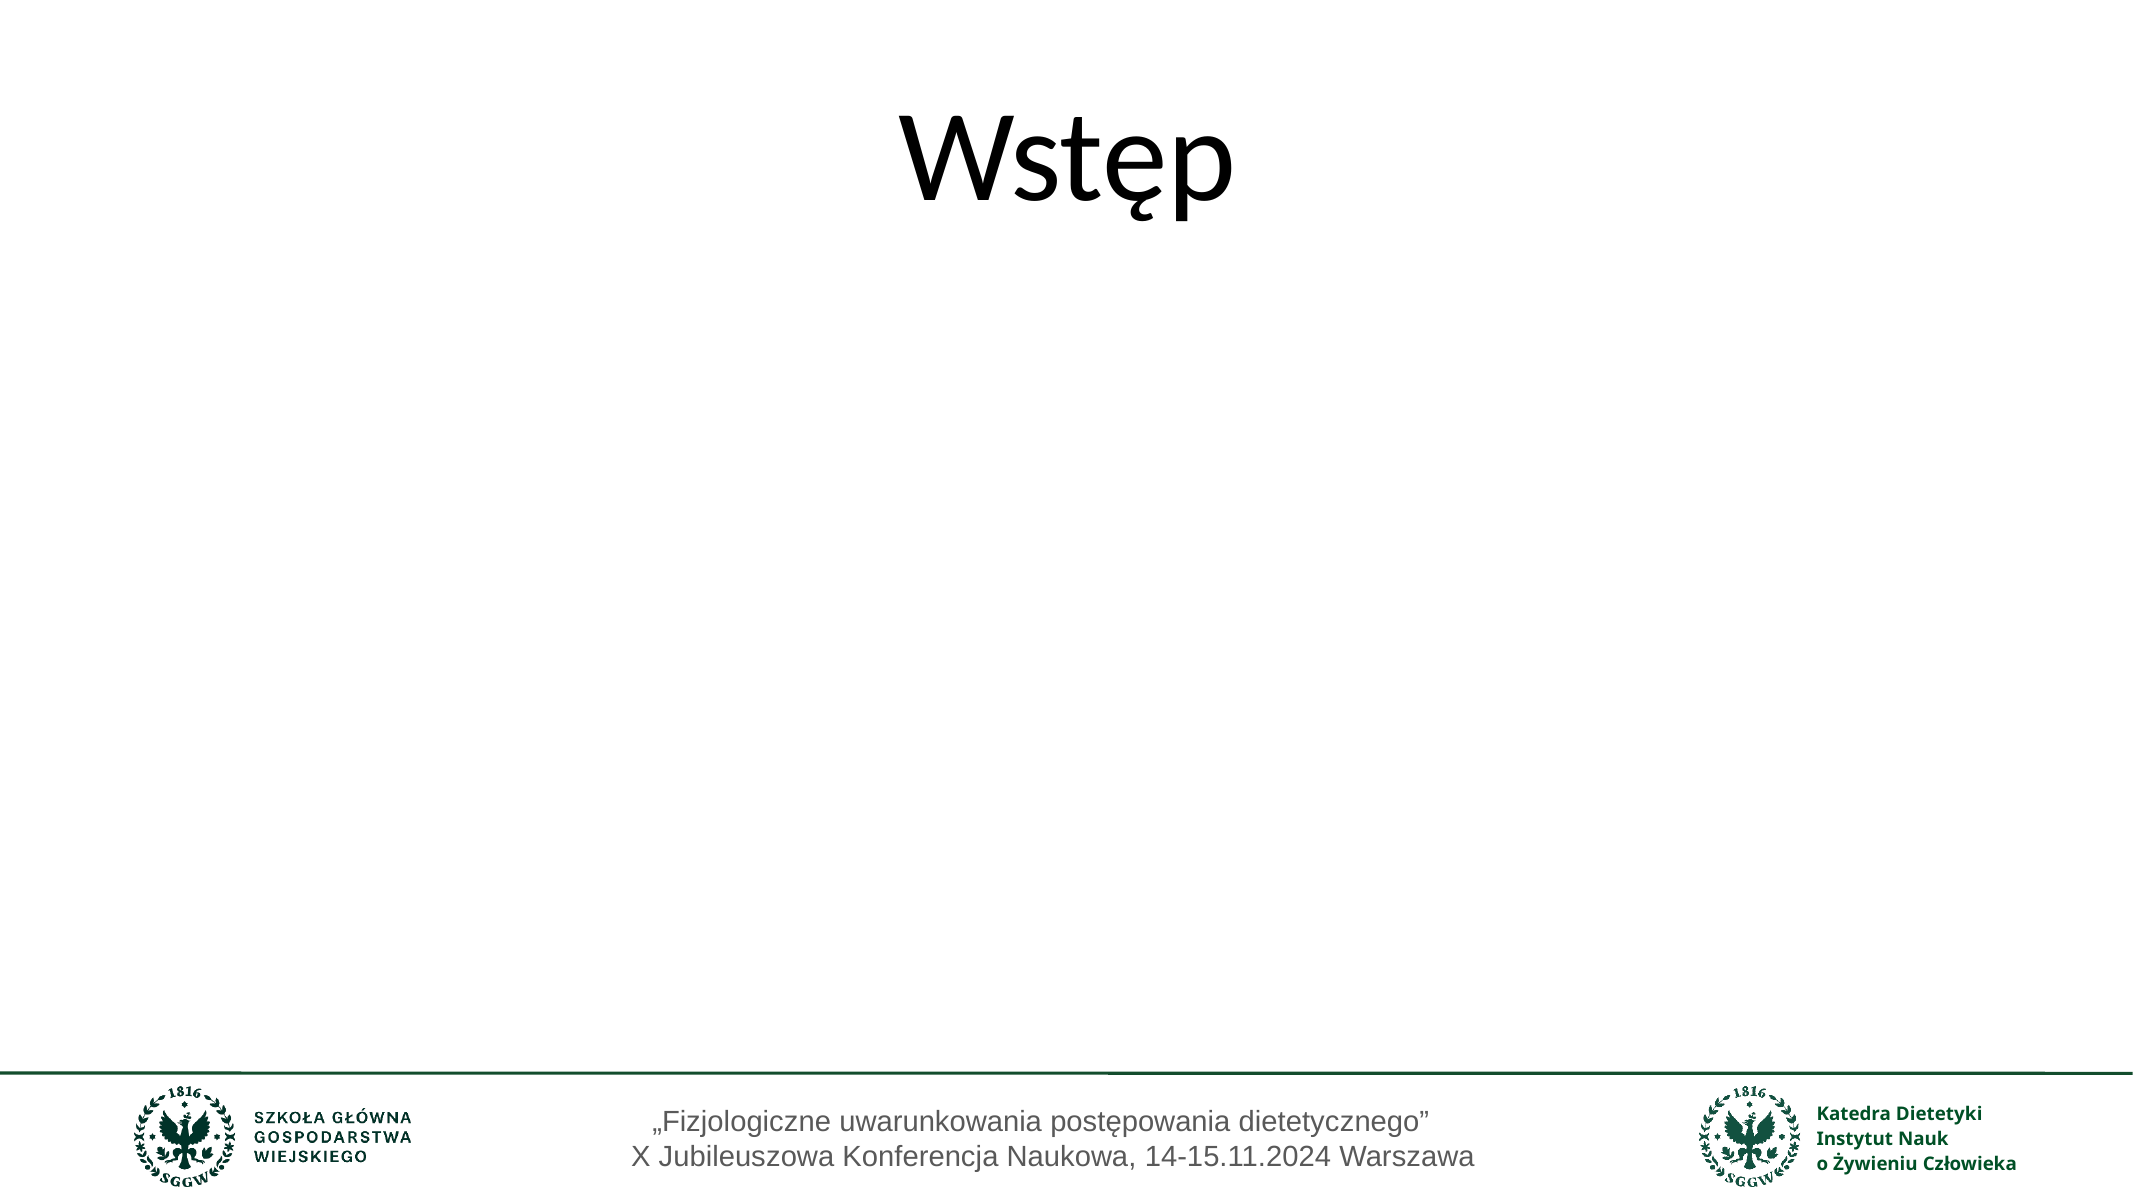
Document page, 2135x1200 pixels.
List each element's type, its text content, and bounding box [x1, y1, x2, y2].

picture [1699, 1086, 1812, 1095]
picture [134, 1086, 411, 1095]
picture [1699, 1178, 1812, 1187]
title Wstęp [106, 47, 2029, 249]
footer „Fizjologiczne uwarunkowania postępowania dietetycznego” X Jubileuszowa Konferencja Naukowa, 14-15.11.2024 Warszawa [51, 1095, 2048, 1178]
picture [134, 1178, 411, 1187]
